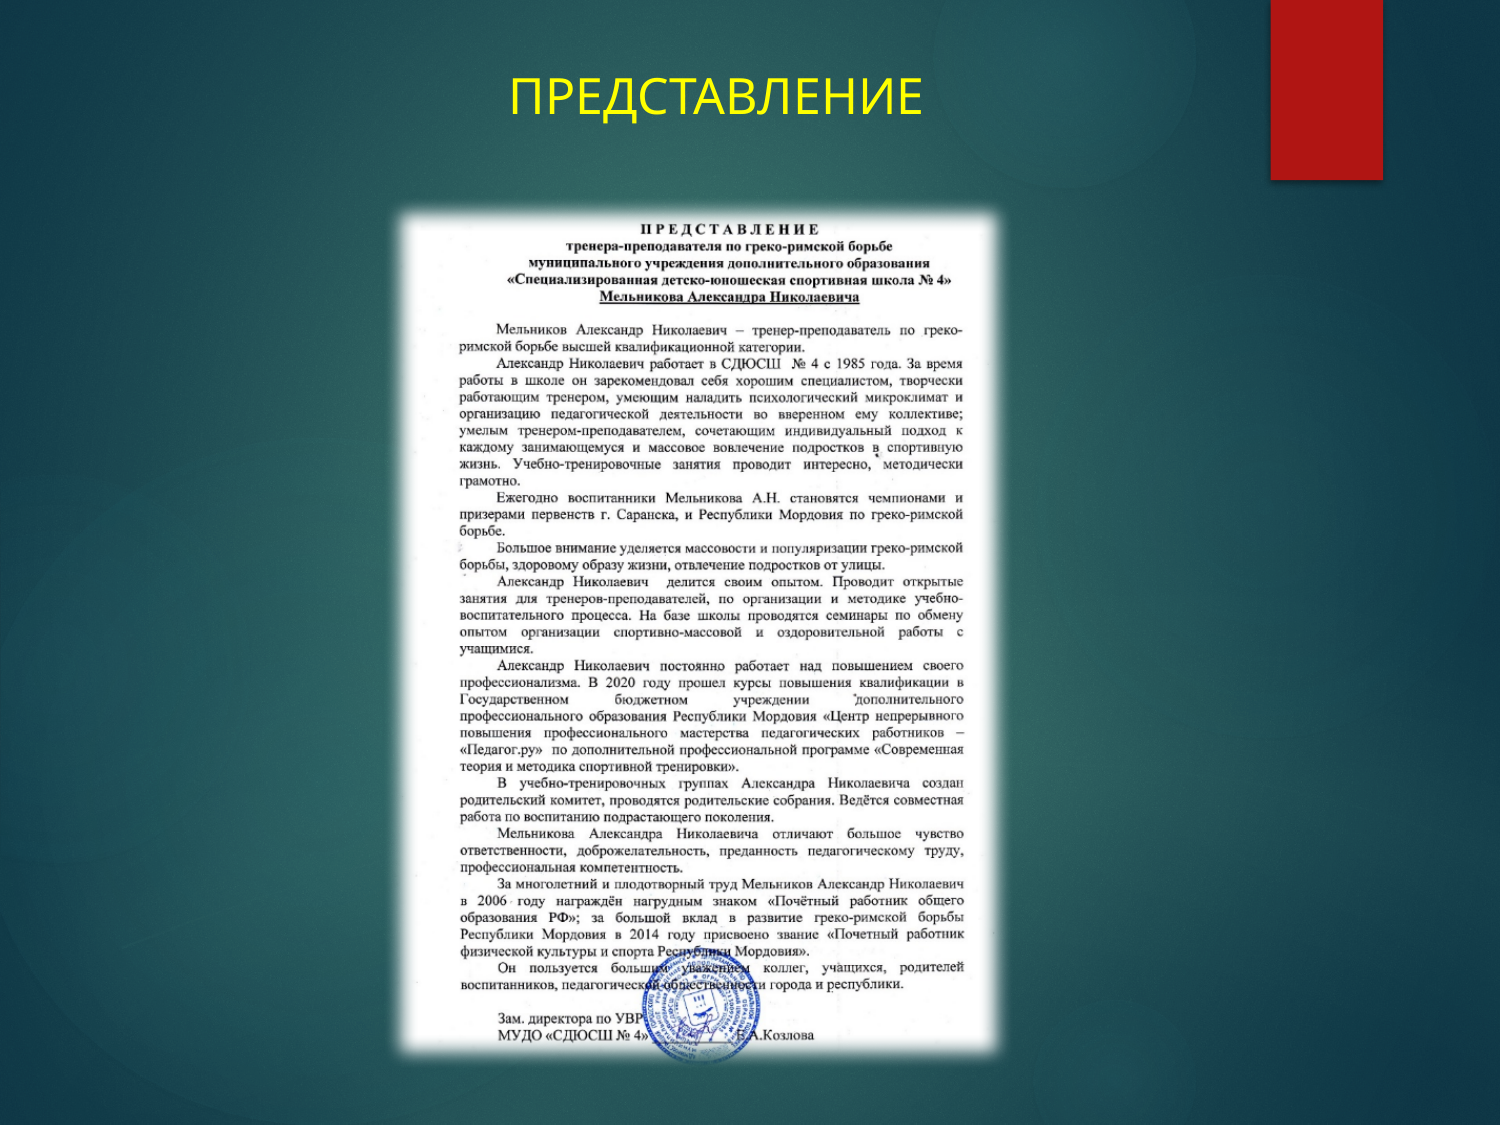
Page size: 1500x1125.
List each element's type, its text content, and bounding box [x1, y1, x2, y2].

picture [383, 195, 1014, 1071]
title ПРЕДСТАВЛЕНИЕ [69, 30, 1365, 138]
